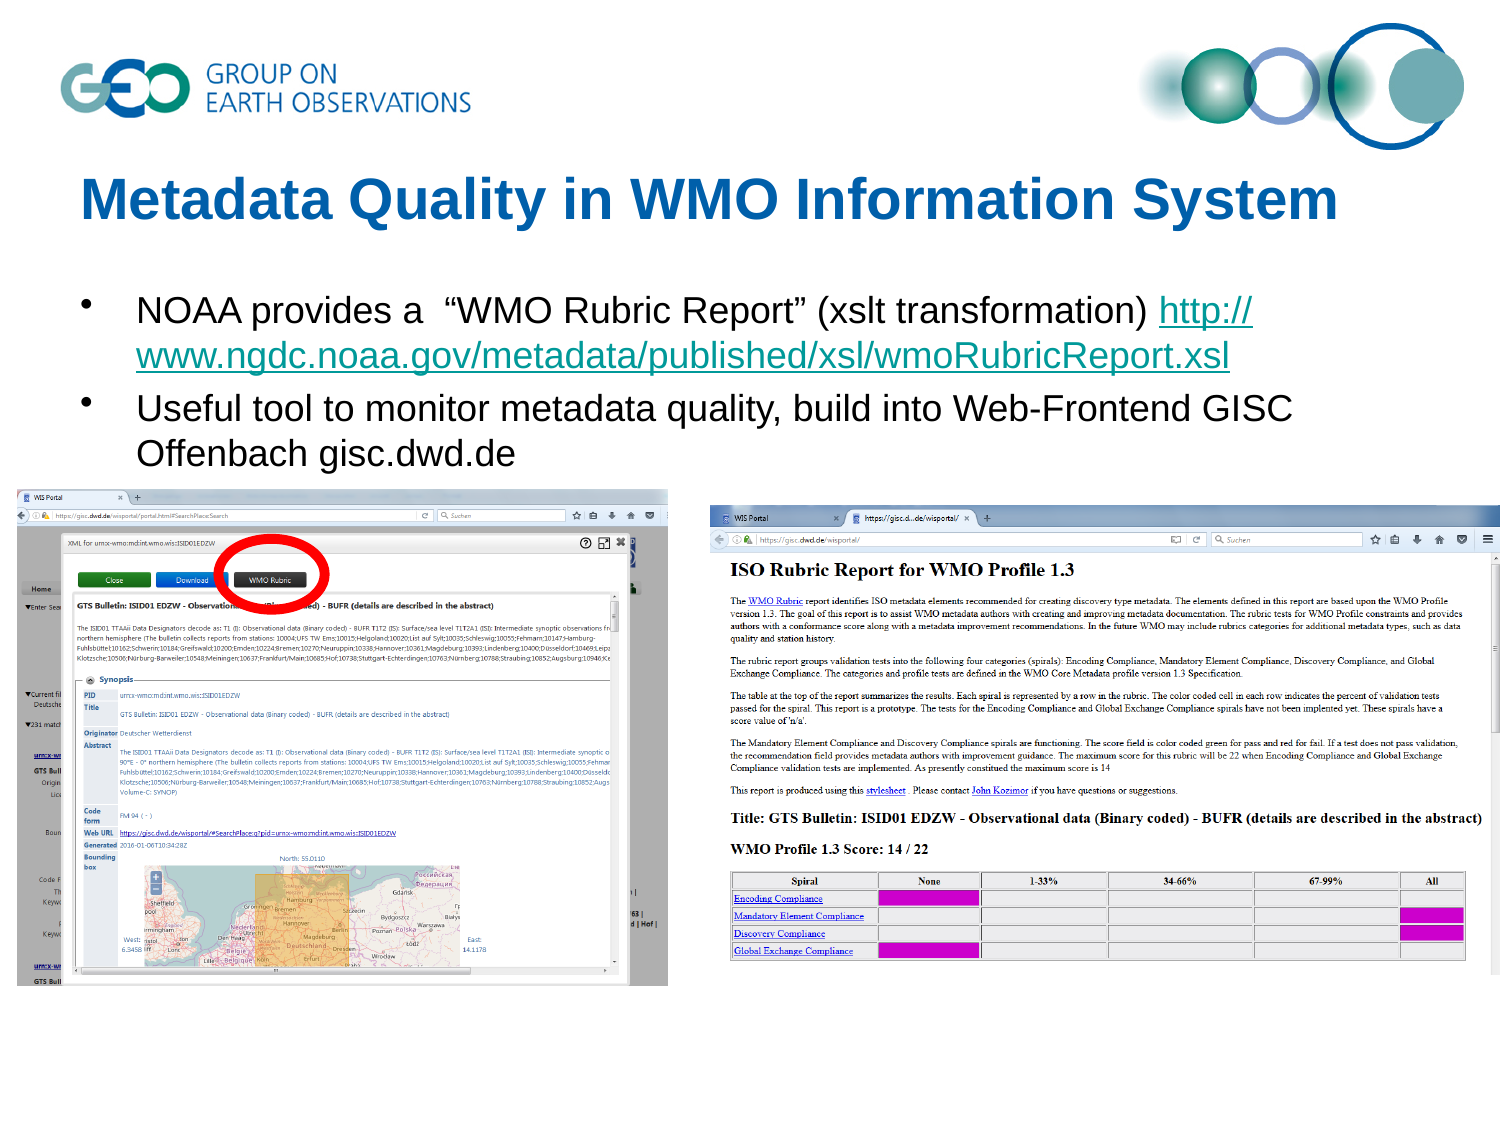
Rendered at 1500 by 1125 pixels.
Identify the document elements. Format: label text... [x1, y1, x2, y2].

title Metadata Quality in WMO Information System [64, 137, 1436, 256]
list NOAA provides a “WMO Rubric Report” (xslt transformation) http://www.ngdc.noaa.gov/metadata/published/xsl/wmoRubricReport.xsl Useful tool to monitor metadata quality, build into Web-Frontend GISC Offenbach gisc.dwd.de [64, 278, 1436, 1059]
picture [0, 0, 1500, 1125]
